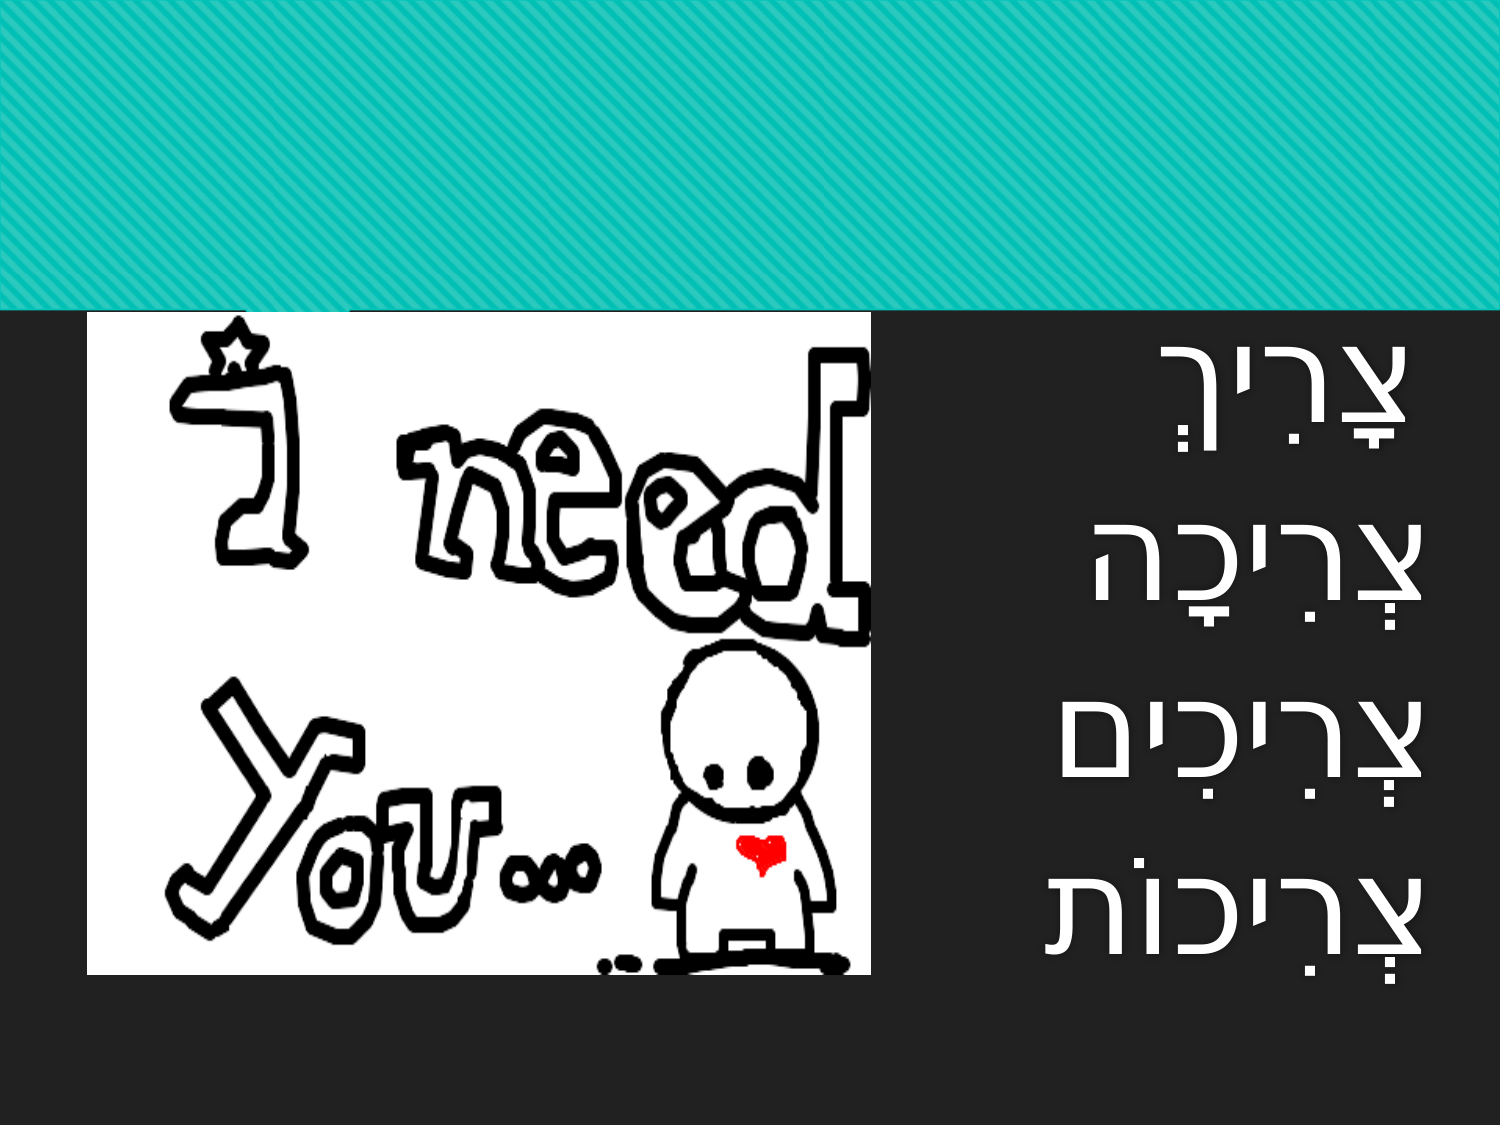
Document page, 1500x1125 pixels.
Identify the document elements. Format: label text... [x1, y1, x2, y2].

list צָרִיךְ צְרִיכָה צְרִיכִים צְרִיכוֹת [924, 262, 1450, 1005]
picture [87, 312, 871, 976]
